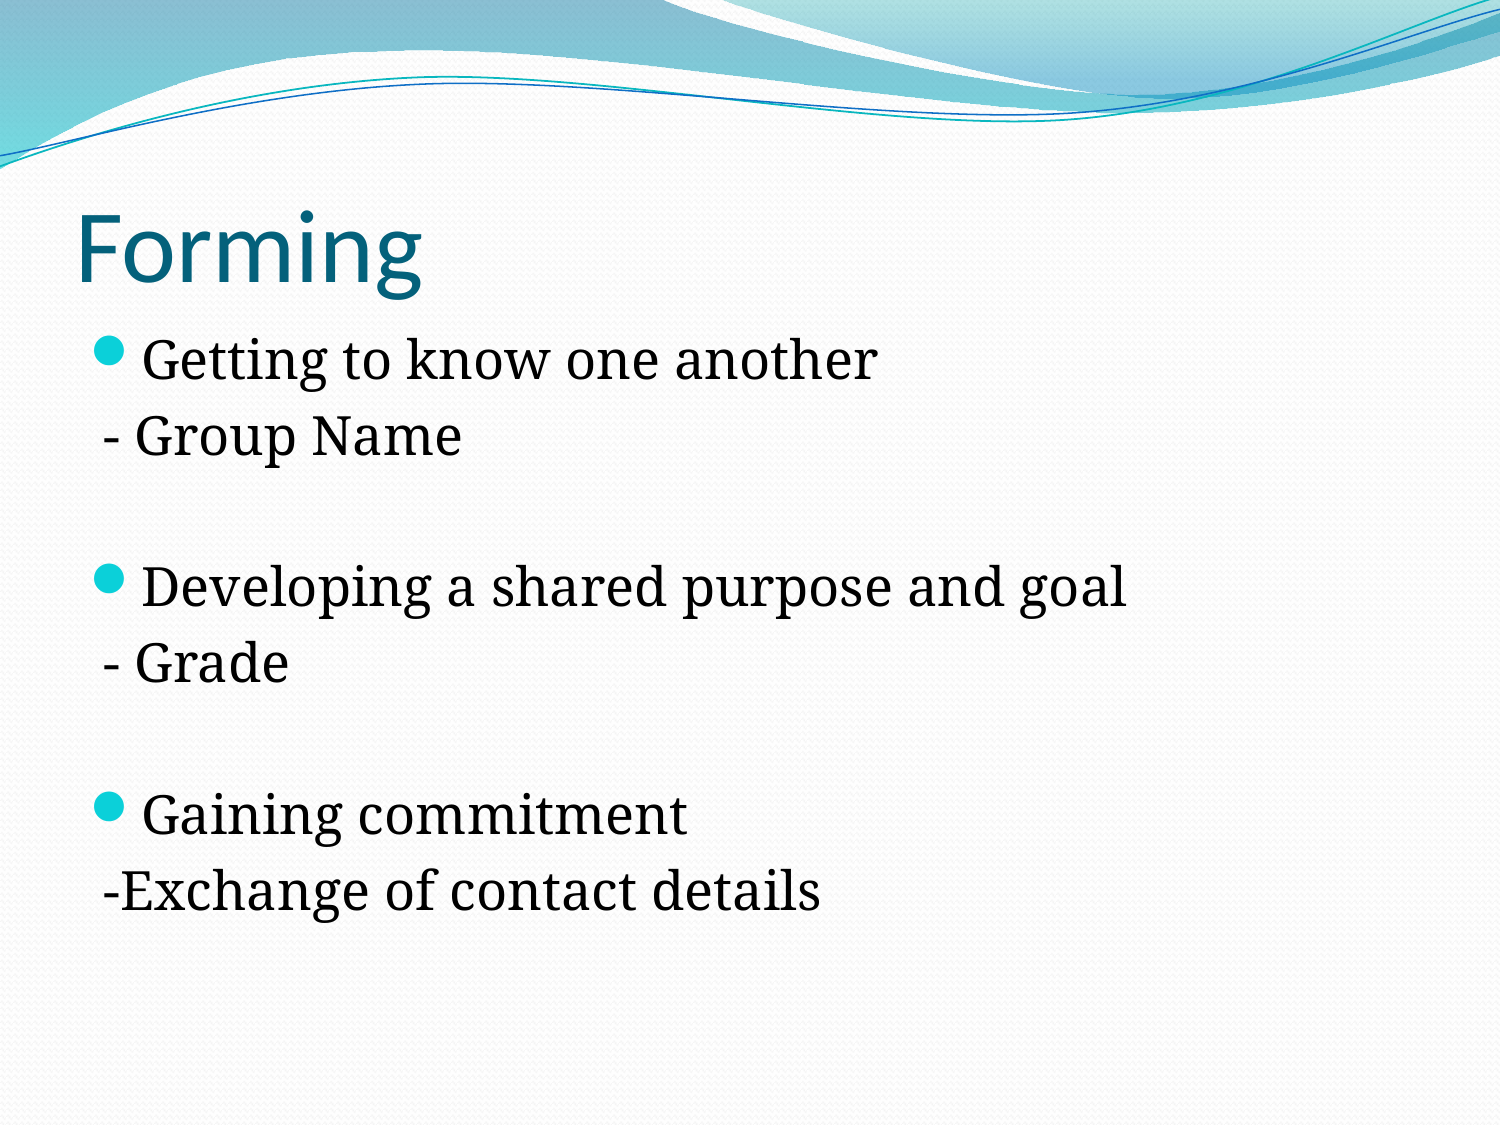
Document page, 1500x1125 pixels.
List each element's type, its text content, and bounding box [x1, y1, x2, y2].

list Getting to know one another - Group Name Developing a shared purpose and goal - Grade Gaining commitment -Exchange of contact details [75, 317, 1425, 1038]
title Forming [75, 115, 1425, 303]
